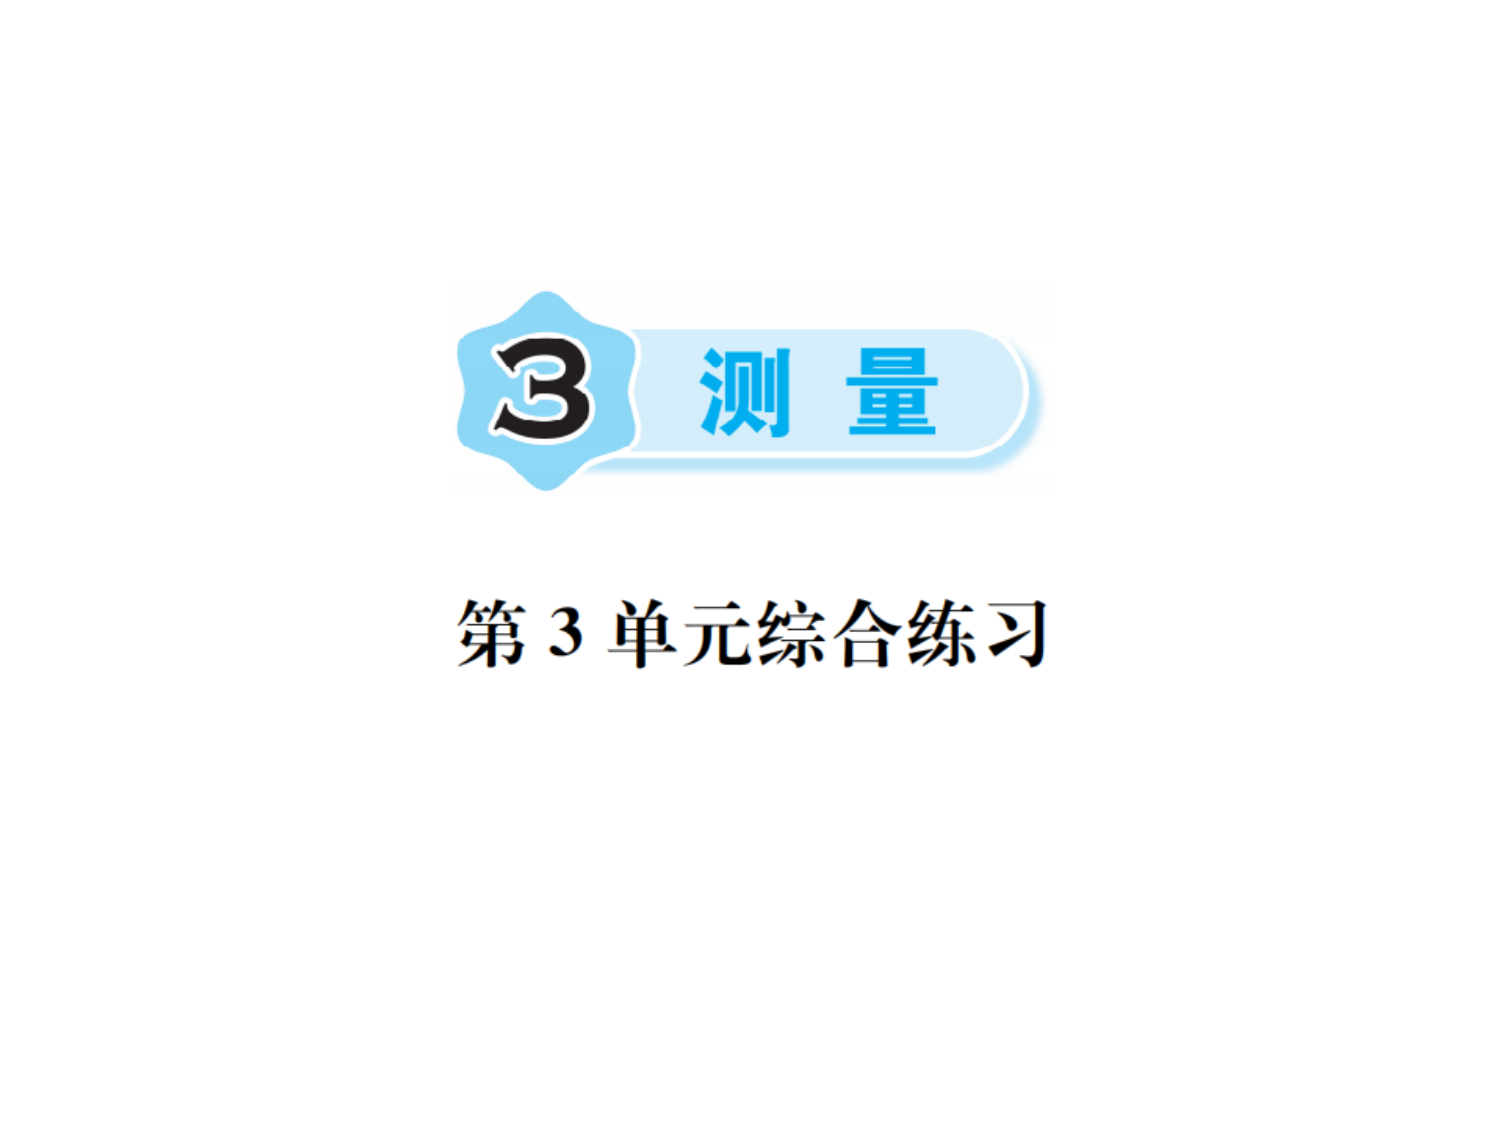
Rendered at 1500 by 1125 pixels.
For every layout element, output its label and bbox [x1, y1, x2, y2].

picture [442, 267, 1064, 511]
picture [430, 574, 1070, 687]
